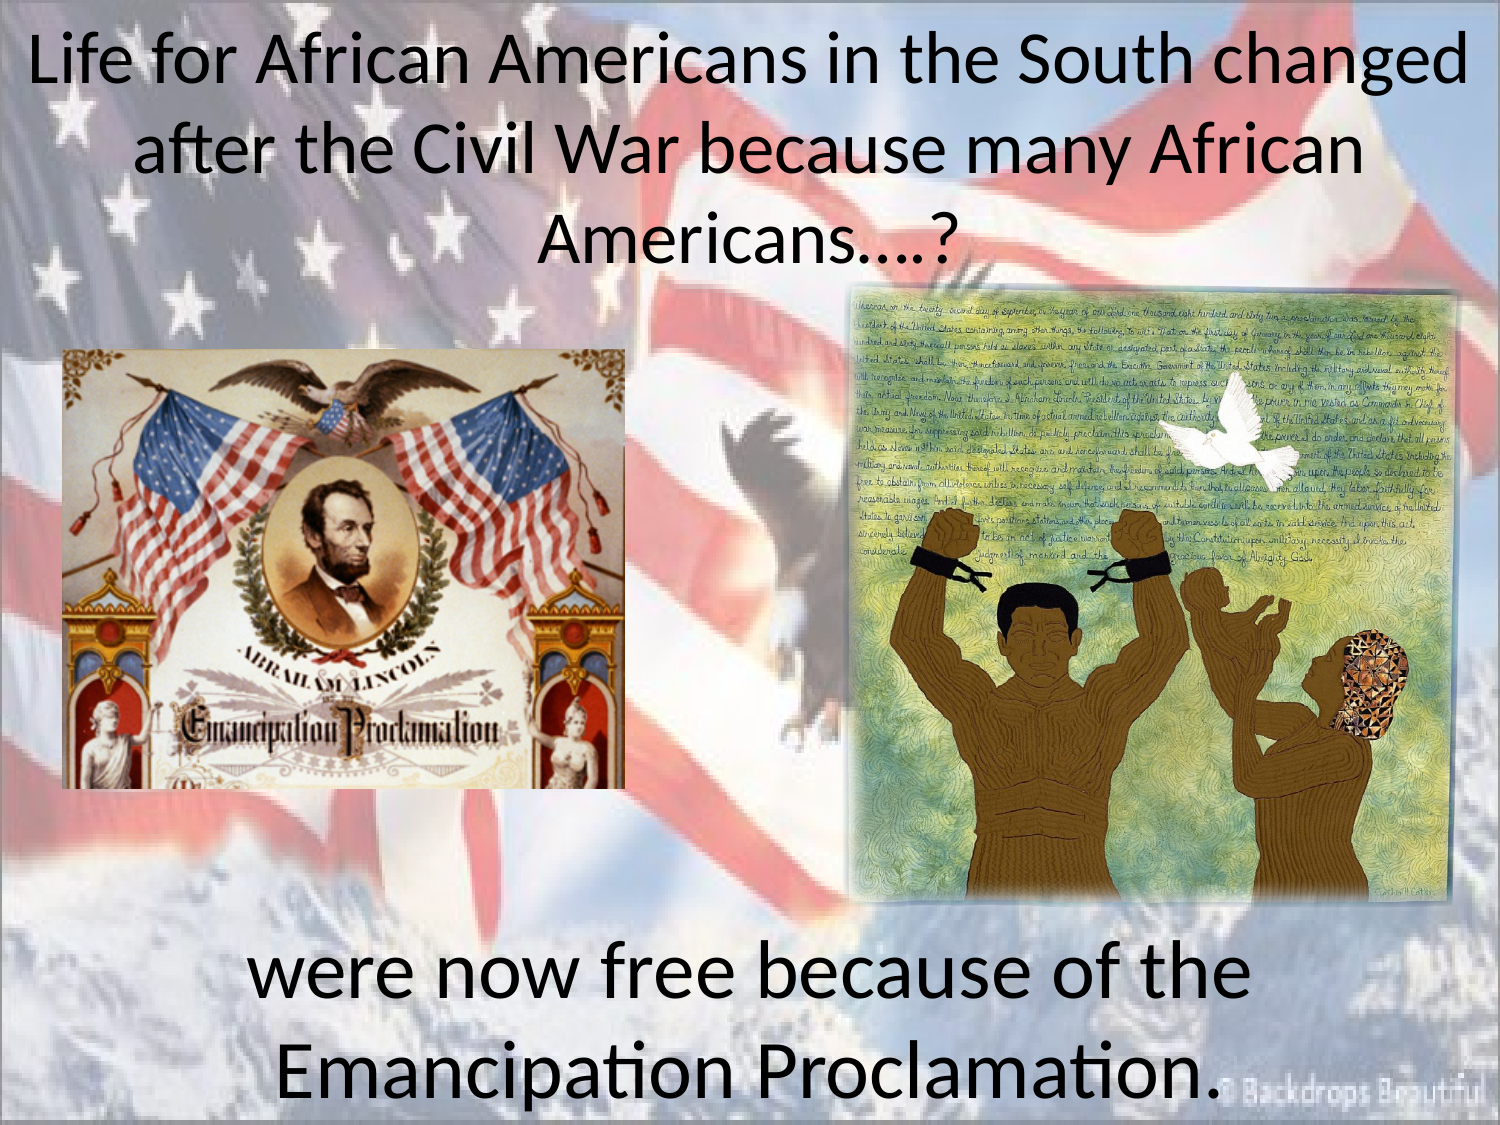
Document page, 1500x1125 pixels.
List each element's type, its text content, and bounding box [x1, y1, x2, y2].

text_box were now free because of the Emancipation Proclamation. [0, 907, 1500, 1123]
picture [62, 349, 626, 790]
picture [837, 274, 1469, 913]
text_box Life for African Americans in the South changed after the Civil War because many African Americans….? [0, 1, 1500, 287]
